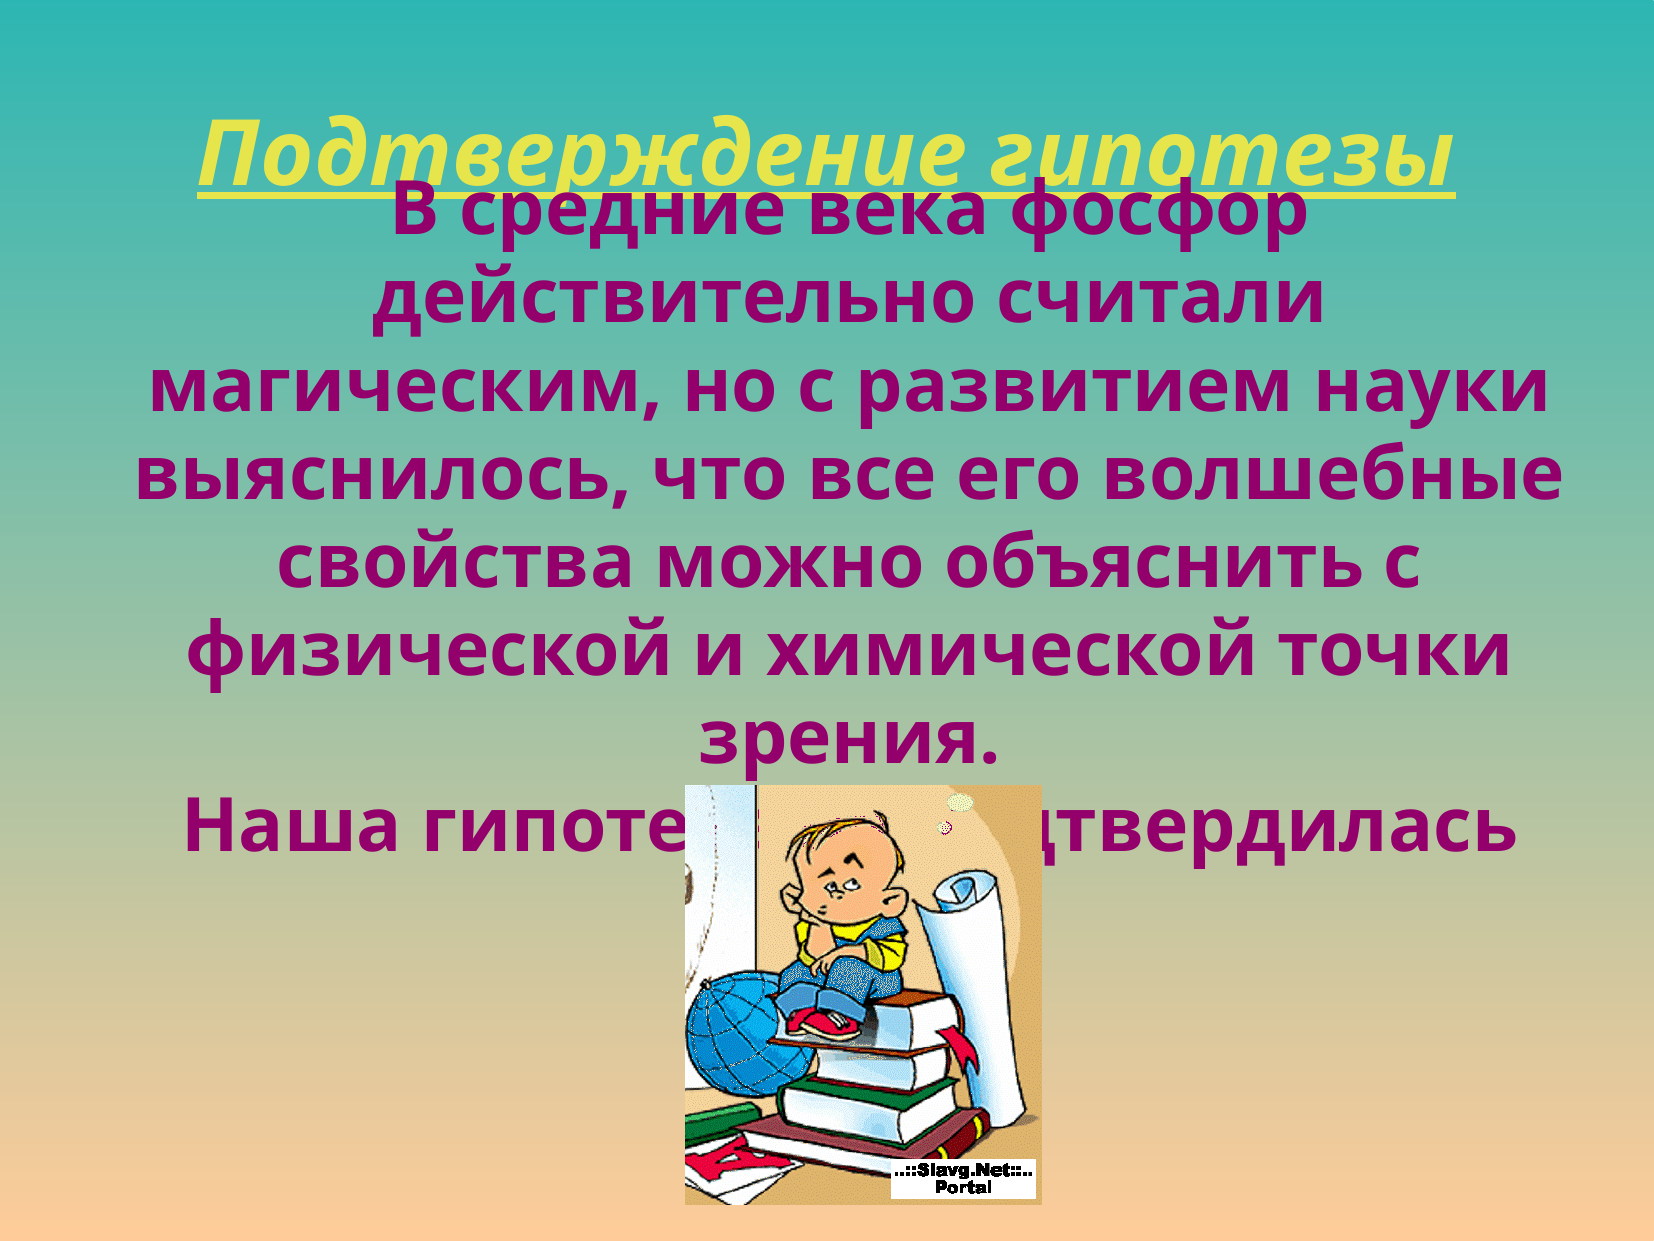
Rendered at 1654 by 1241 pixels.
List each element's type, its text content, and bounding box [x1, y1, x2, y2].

picture [684, 785, 1042, 1205]
title Подтверждение гипотезы [82, 49, 1571, 257]
subtitle В средние века фосфор действительно считали магическим, но с развитием науки выяснилось, что все его волшебные свойства можно объяснить с физической и химической точки зрения. Наша гипотеза не подтвердилась [88, 256, 1577, 777]
